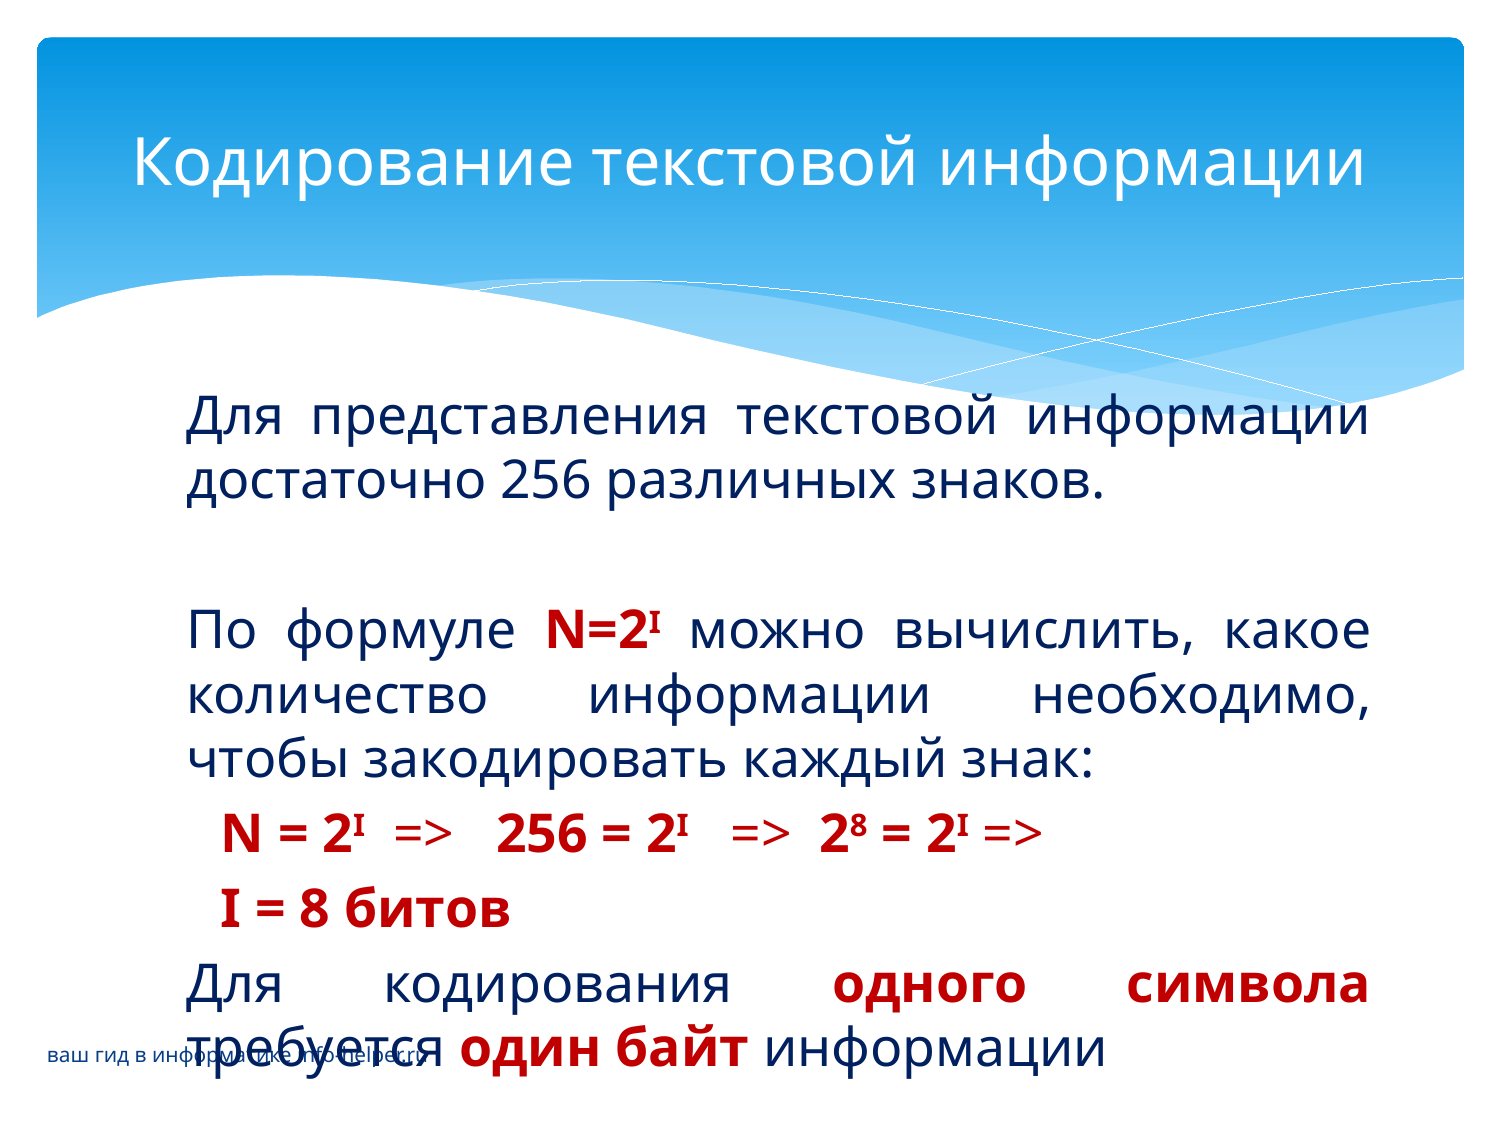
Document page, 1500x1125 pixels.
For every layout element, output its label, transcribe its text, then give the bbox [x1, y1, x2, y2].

title Кодирование текстовой информации [75, 55, 1425, 261]
footer ваш гид в информатике info-helper.ru [31, 1025, 653, 1086]
list Для представления текстовой информации достаточно 256 различных знаков. По формуле N=2I можно вычислить, какое количество информации необходимо, чтобы закодировать каждый знак: N = 2I => 256 = 2I => 28 = 2I => I = 8 битов Для кодирования одного символа требуется один байт информации [171, 373, 1387, 1125]
